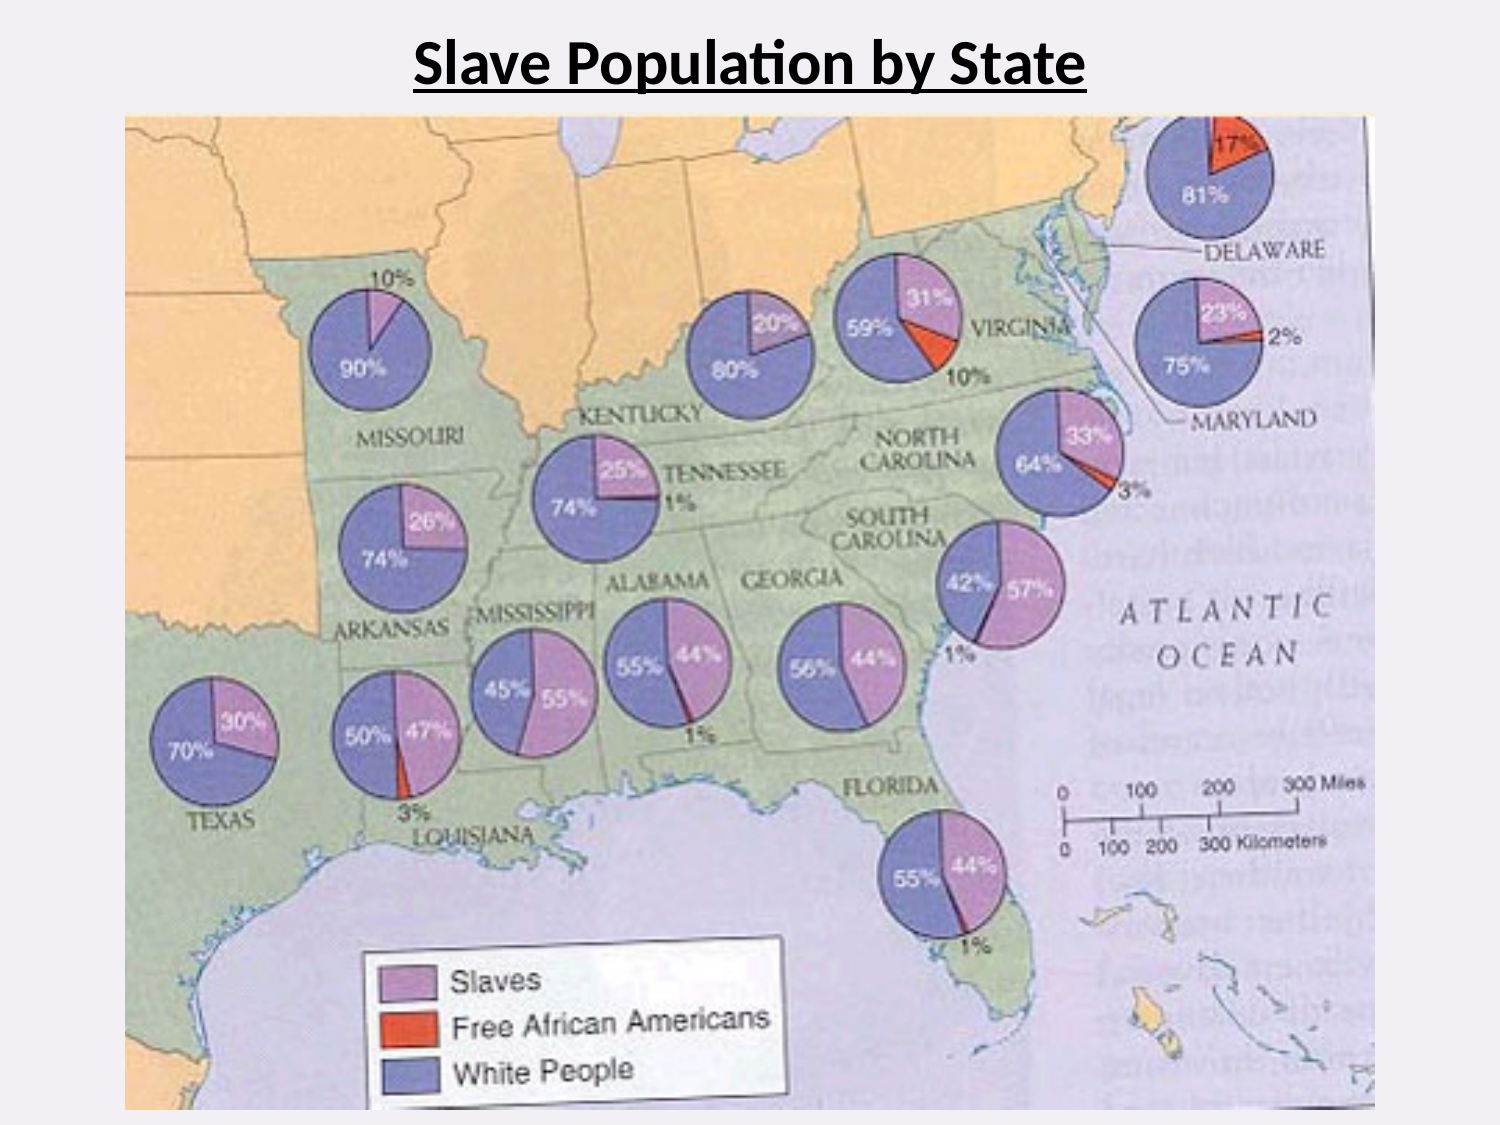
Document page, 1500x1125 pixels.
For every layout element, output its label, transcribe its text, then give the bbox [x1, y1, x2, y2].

title Slave Population by State [75, 12, 1425, 105]
picture [124, 112, 1376, 1110]
